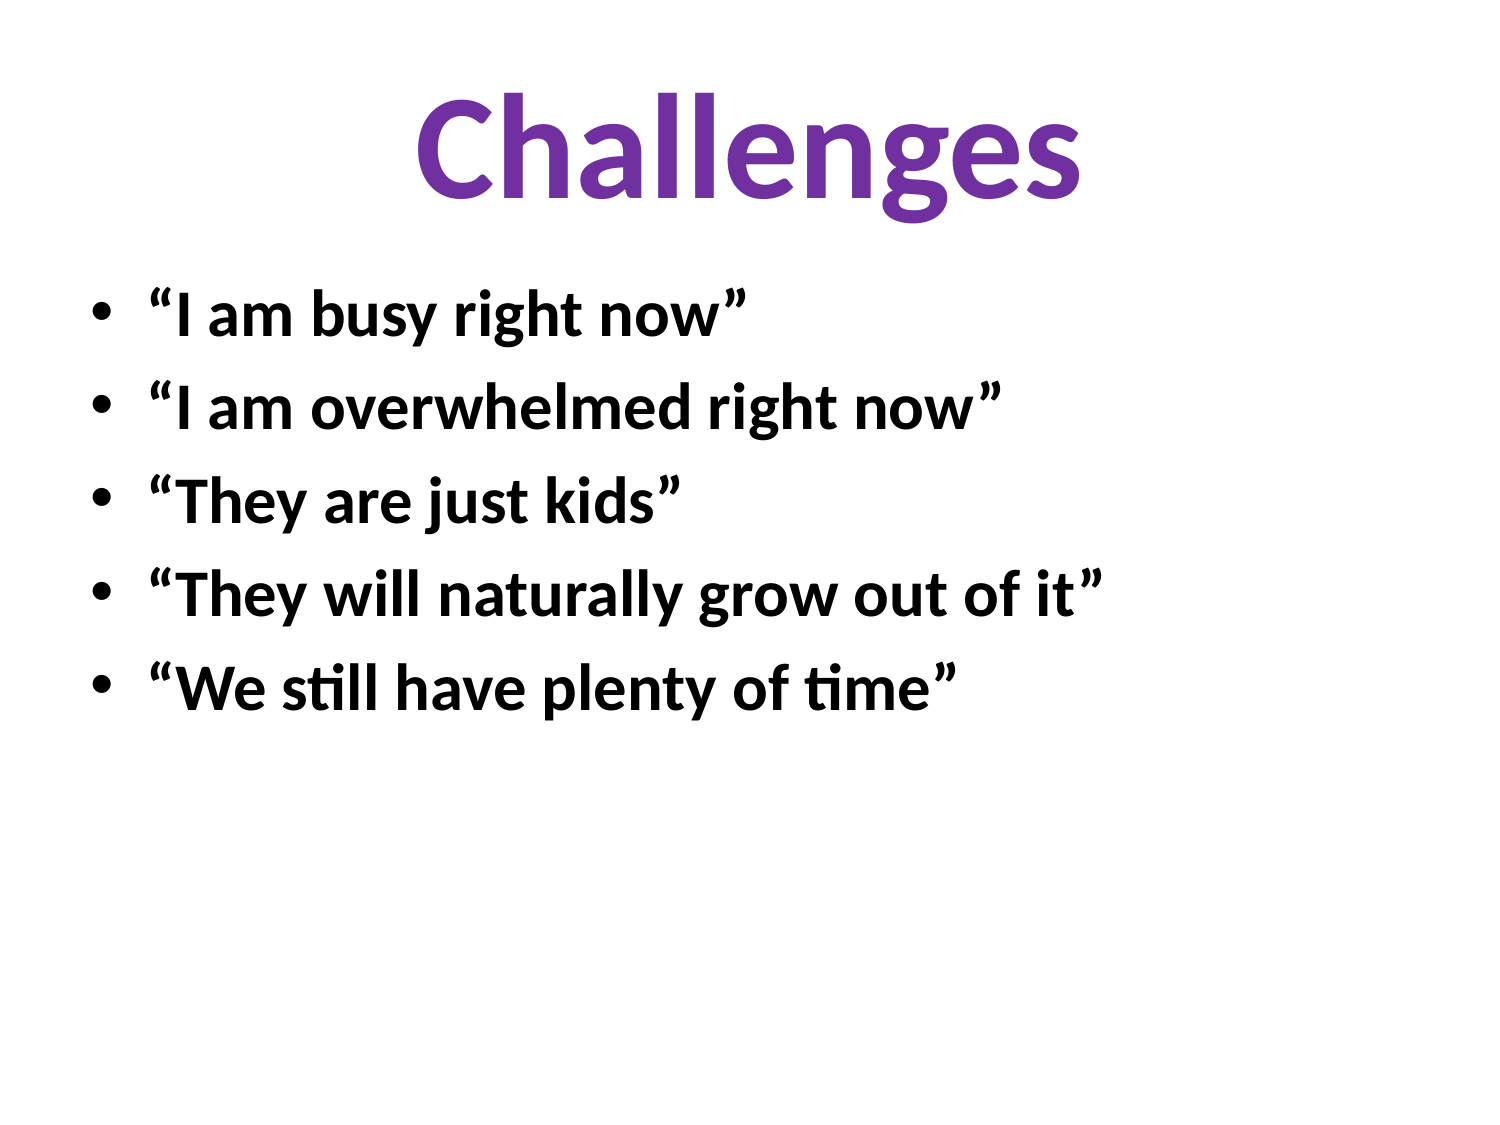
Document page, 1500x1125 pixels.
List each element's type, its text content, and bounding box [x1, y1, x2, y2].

list “I am busy right now” “I am overwhelmed right now” “They are just kids” “They will naturally grow out of it” “We still have plenty of time” [75, 262, 1425, 1005]
title Challenges [75, 45, 1425, 233]
